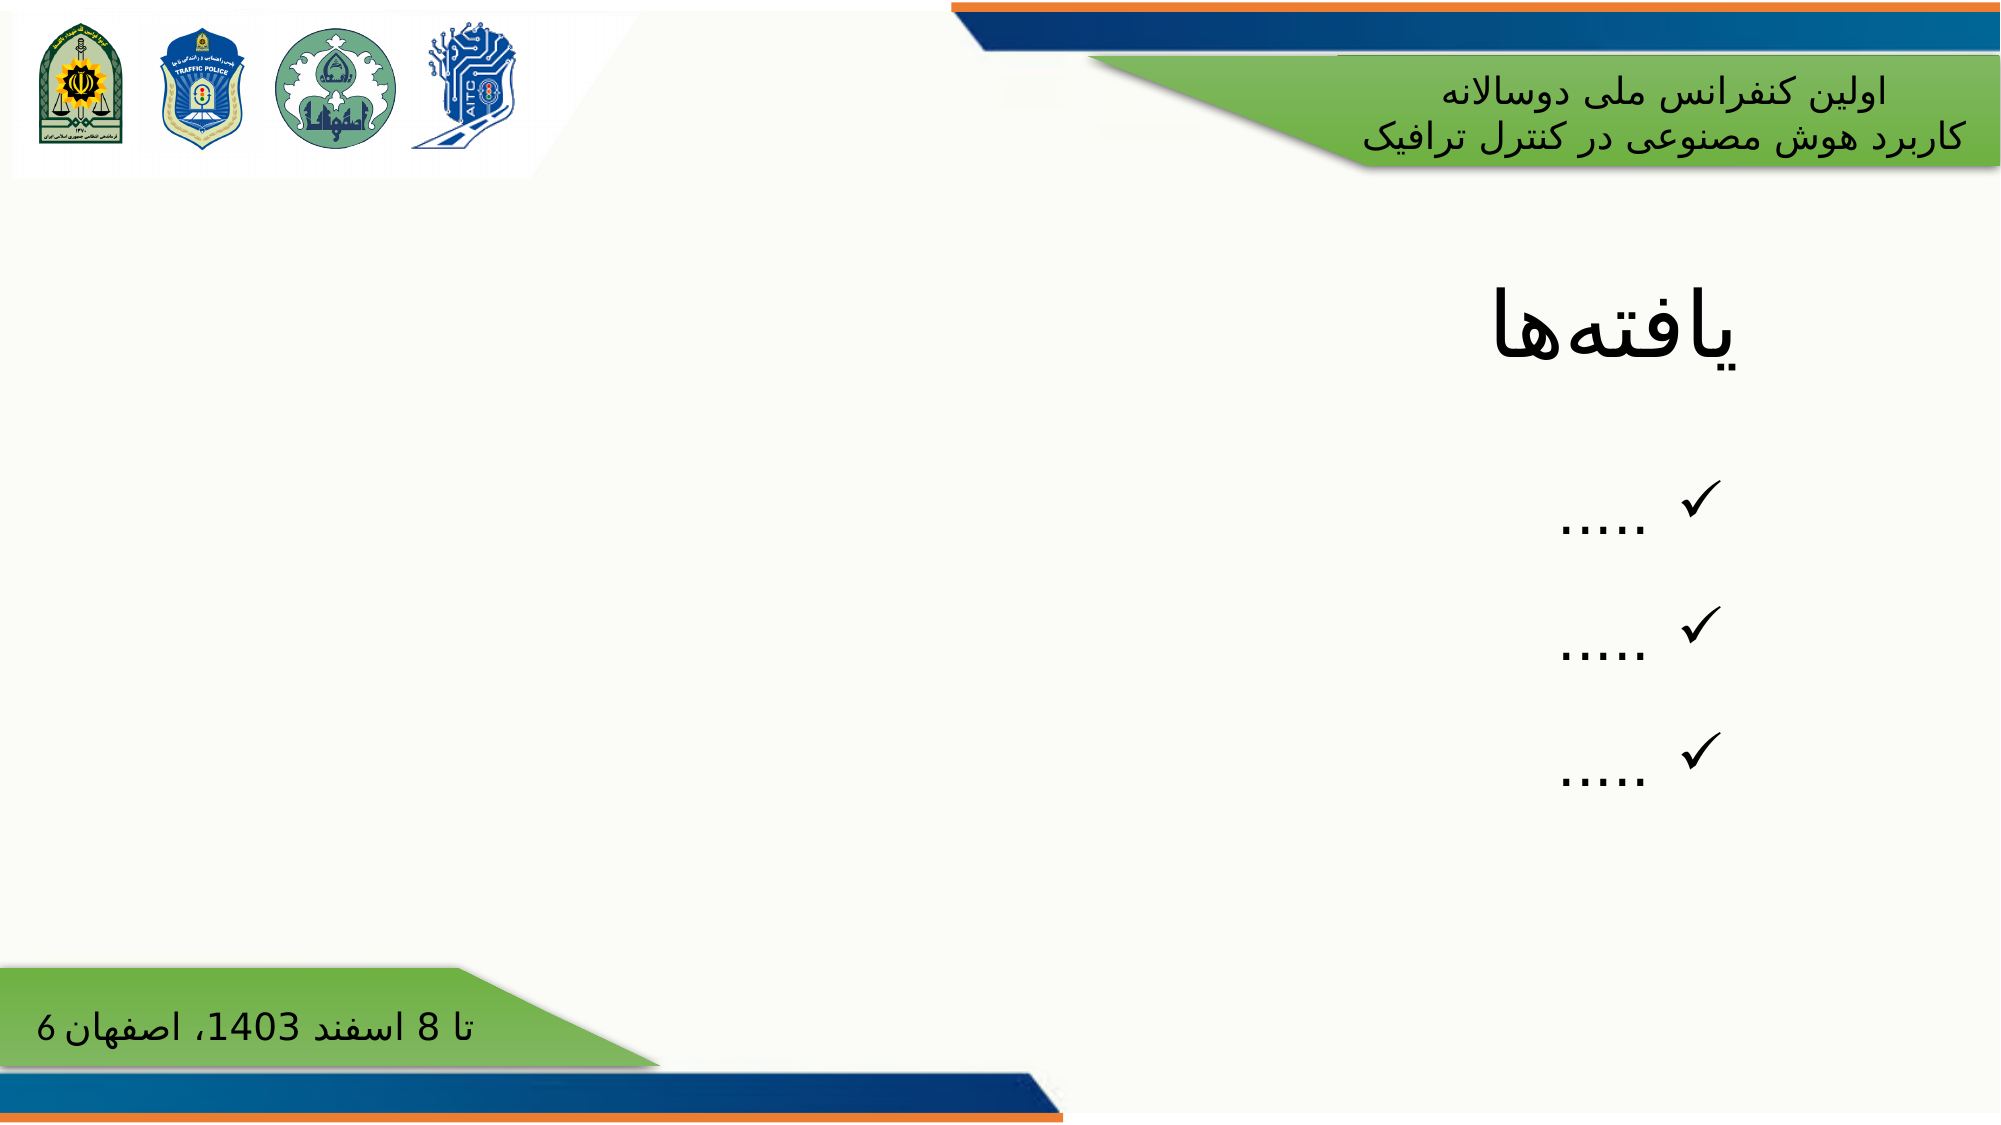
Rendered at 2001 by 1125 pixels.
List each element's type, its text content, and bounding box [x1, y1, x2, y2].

picture [409, 21, 523, 150]
picture [22, 23, 138, 144]
title یافته‌ها [28, 248, 1754, 407]
picture [275, 28, 396, 149]
list ..... ..... ..... [28, 434, 1754, 1059]
picture [0, 11, 2000, 1113]
picture [140, 25, 264, 153]
